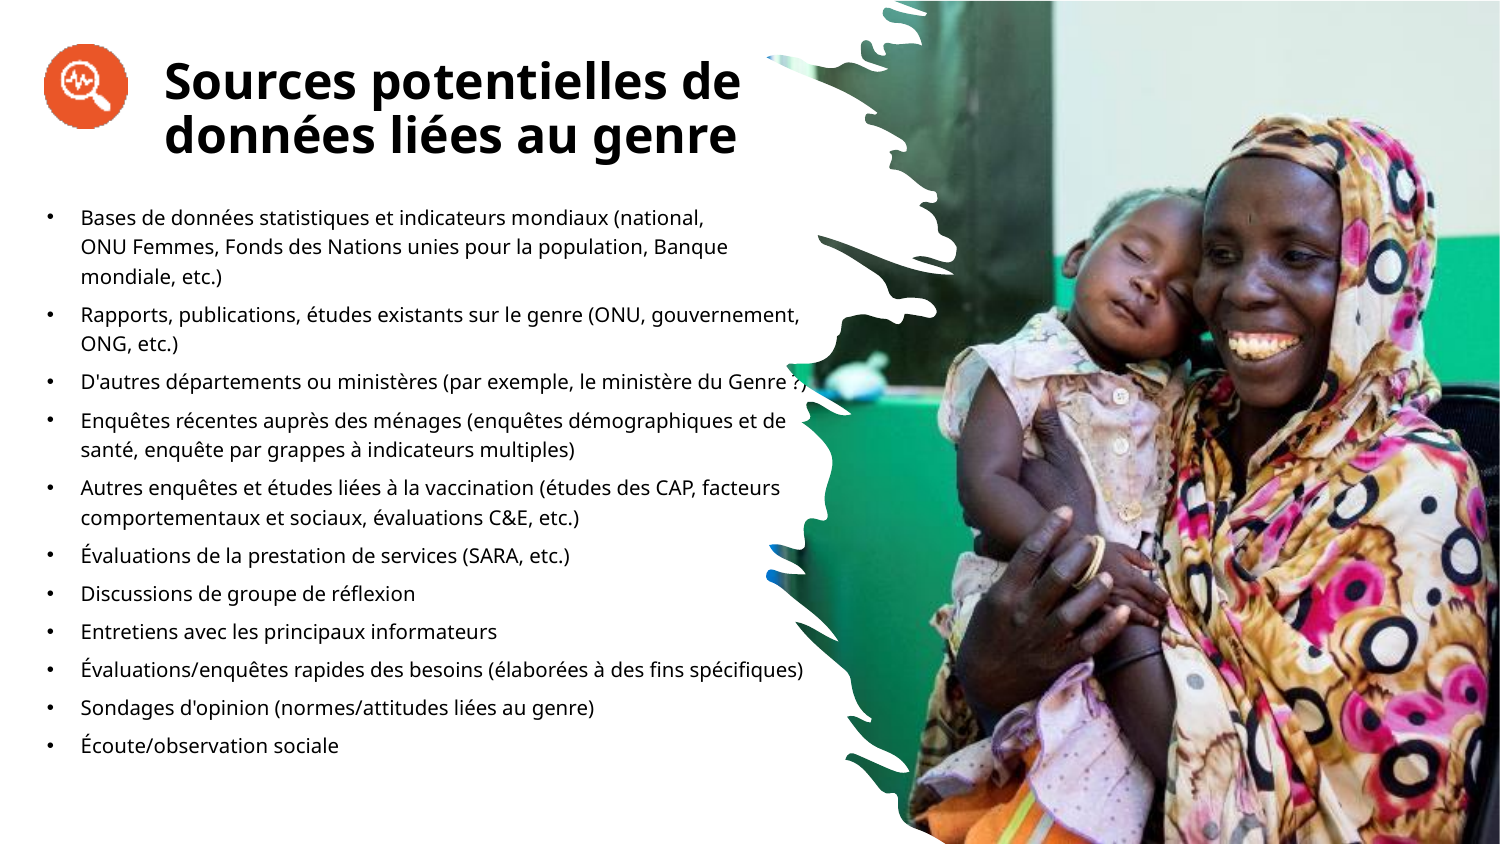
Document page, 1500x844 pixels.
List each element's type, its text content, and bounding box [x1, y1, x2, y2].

text_box [0, 0, 765, 844]
picture [765, 0, 1500, 844]
text_box Sources potentielles de données liées au genre [149, 0, 765, 192]
text_box Bases de données statistiques et indicateurs mondiaux (national, ONU Femmes, Fonds des Nations unies pour la population, Banque mondiale, etc.) Rapports, publications, études existants sur le genre (ONU, gouvernement, ONG, etc.) D'autres départements ou ministères (par exemple, le ministère du Genre ?) Enquêtes récentes auprès des ménages (enquêtes démographiques et de santé, enquête par grappes à indicateurs multiples) Autres enquêtes et études liées à la vaccination (études des CAP, facteurs comportementaux et sociaux, évaluations C&E, etc.) Évaluations de la prestation de services (SARA, etc.) Discussions de groupe de réflexion Entretiens avec les principaux informateurs Évaluations/enquêtes rapides des besoins (élaborées à des fins spécifiques) Sondages d'opinion (normes/attitudes liées au genre) Écoute/observation sociale [23, 192, 765, 831]
picture [44, 44, 128, 129]
